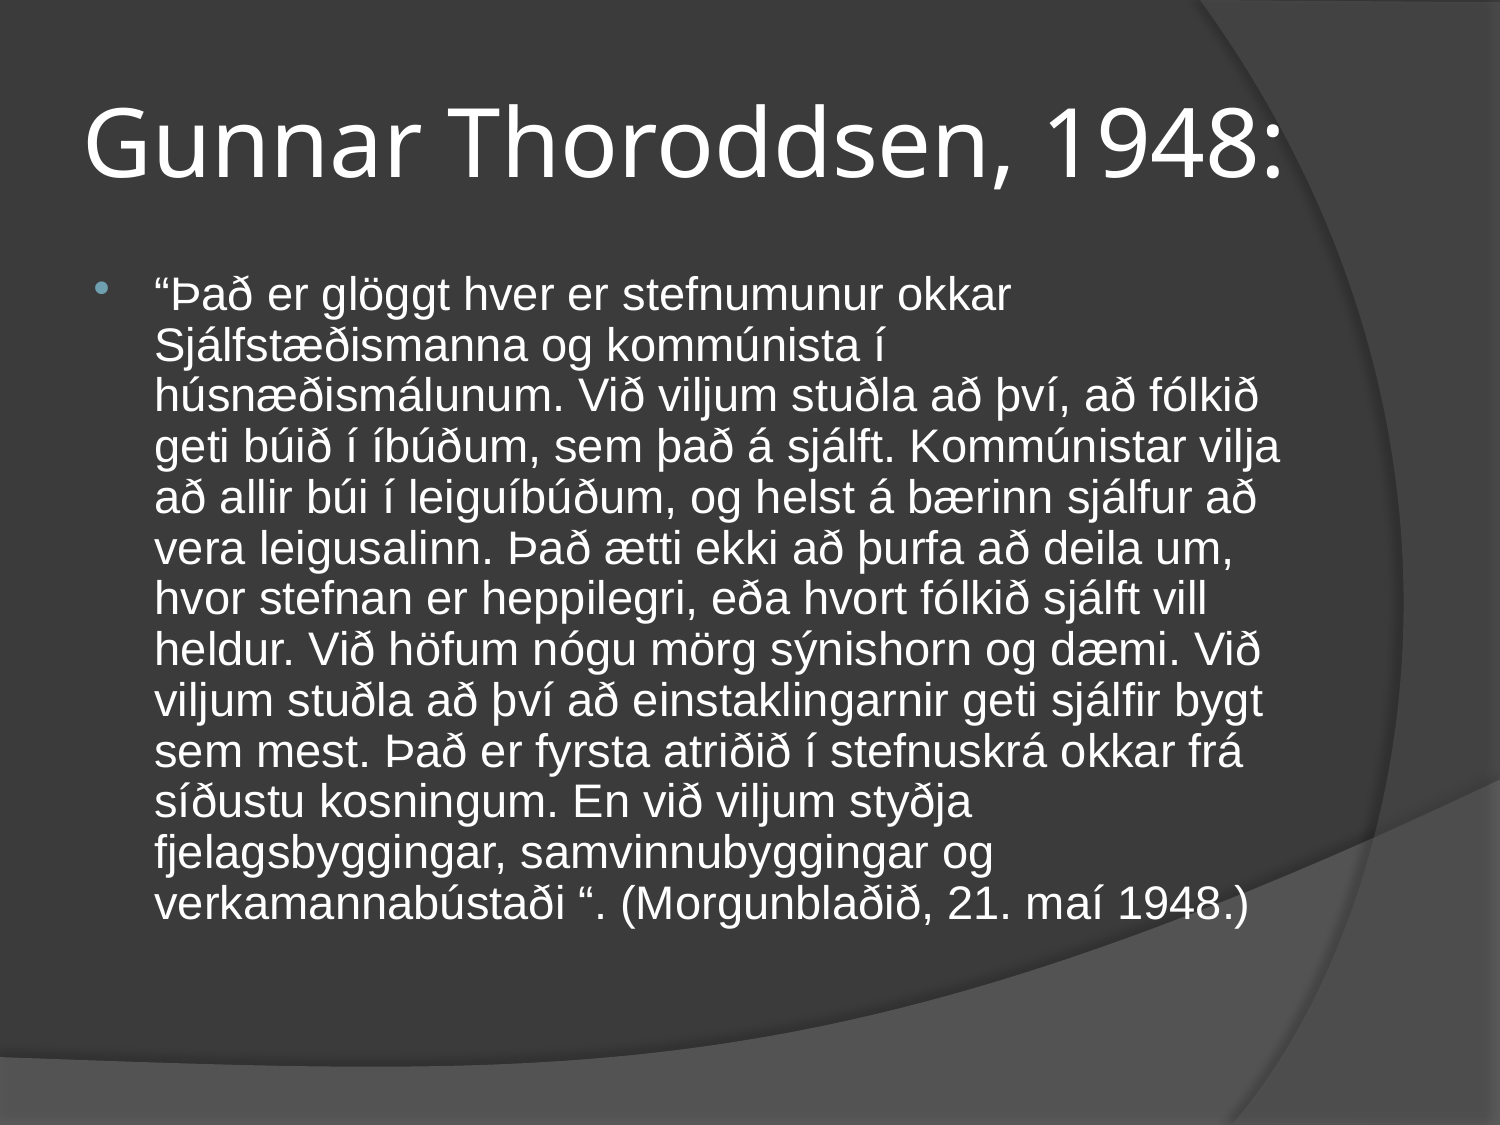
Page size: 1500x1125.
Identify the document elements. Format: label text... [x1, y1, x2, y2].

list “Það er glöggt hver er stefnumunur okkar Sjálfstæðismanna og kommúnista í húsnæðismálunum. Við viljum stuðla að því, að fólkið geti búið í íbúðum, sem það á sjálft. Kommúnistar vilja að allir búi í leiguíbúðum, og helst á bærinn sjálfur að vera leigusalinn. Það ætti ekki að þurfa að deila um, hvor stefnan er heppilegri, eða hvort fólkið sjálft vill heldur. Við höfum nógu mörg sýnishorn og dæmi. Við viljum stuðla að því að einstaklingarnir geti sjálfir bygt sem mest. Það er fyrsta atriðið í stefnuskrá okkar frá síðustu kosningum. En við viljum styðja fjelagsbyggingar, samvinnubyggingar og verkamannabústaði “. (Morgunblaðið, 21. maí 1948.) [75, 262, 1300, 1005]
title Gunnar Thoroddsen, 1948: [75, 45, 1300, 233]
